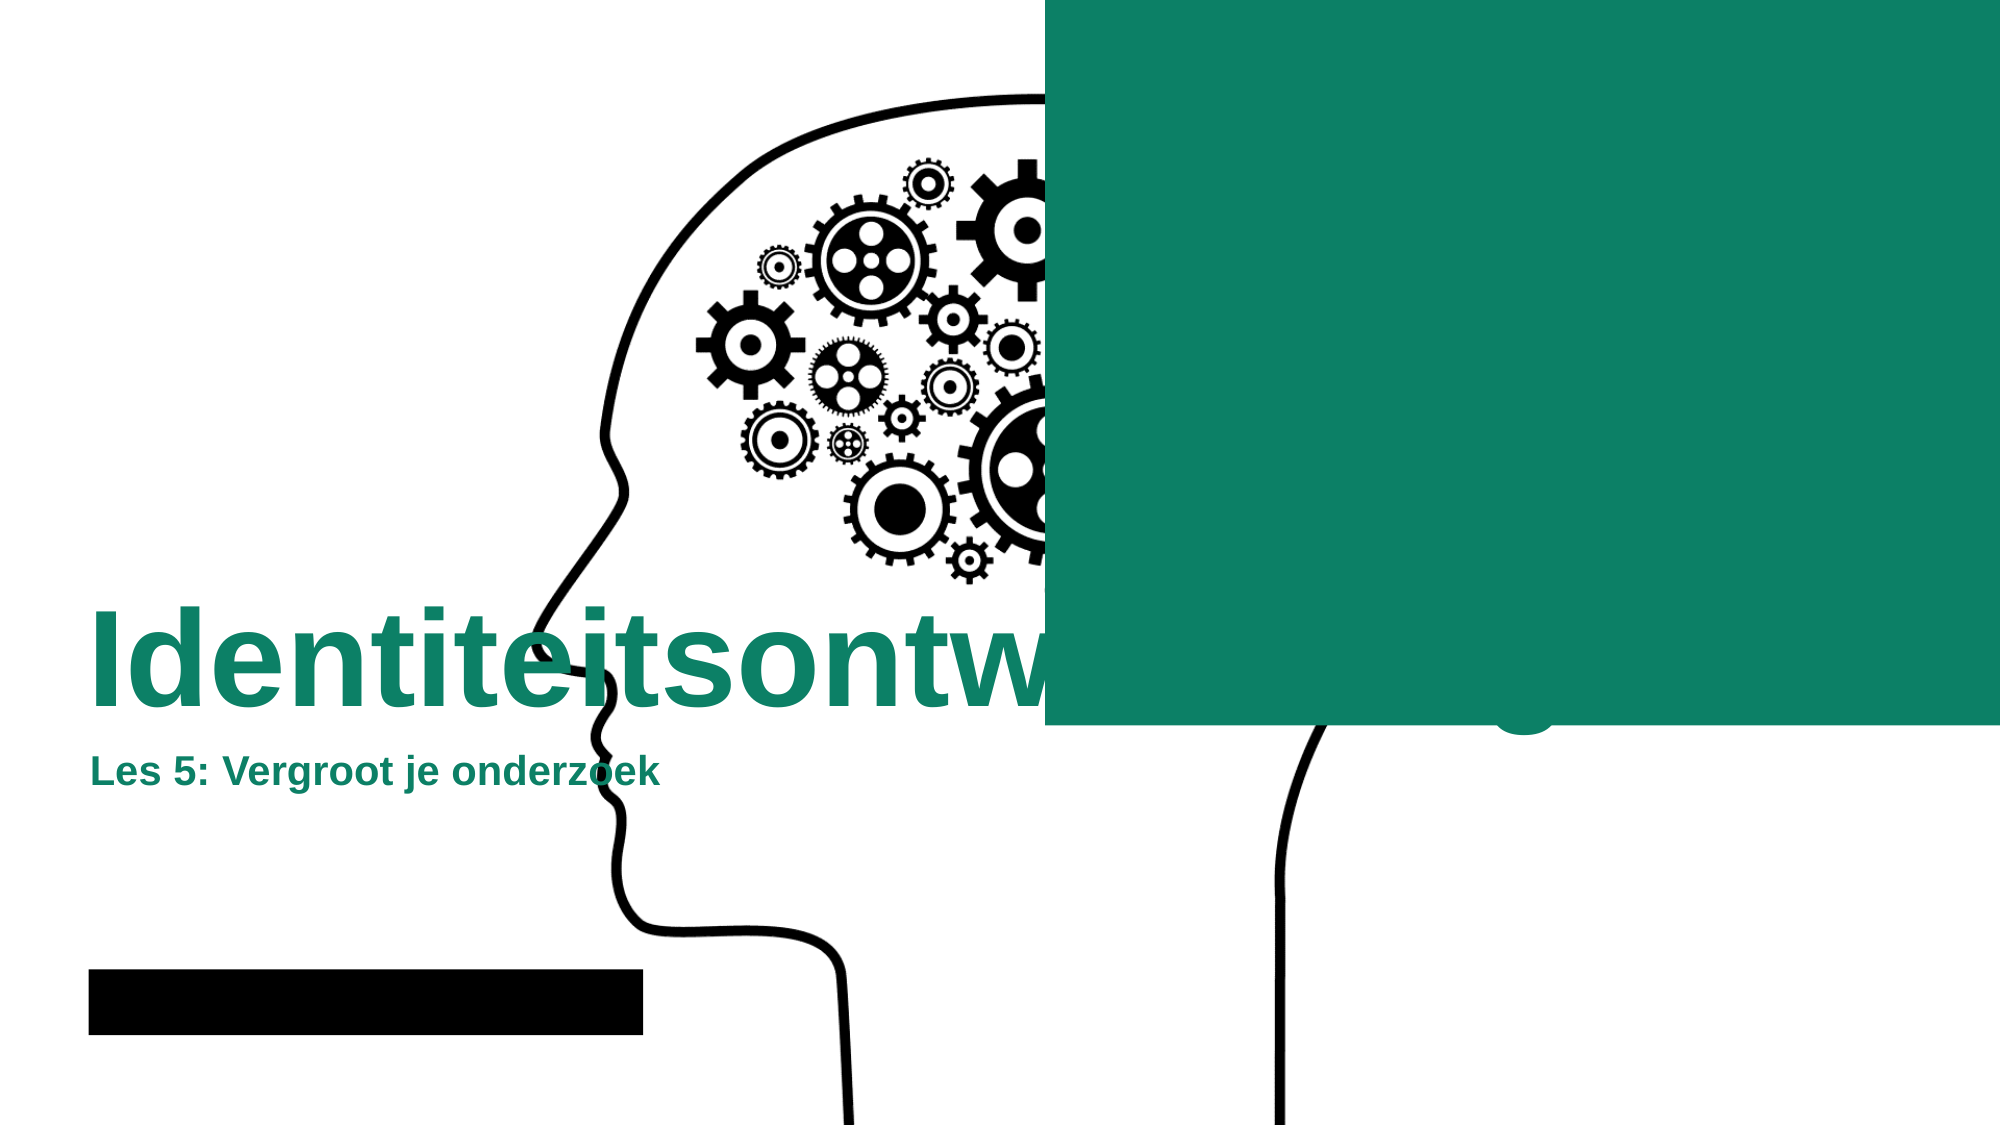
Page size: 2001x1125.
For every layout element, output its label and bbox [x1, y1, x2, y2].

text_box [0, 0, 2000, 1125]
